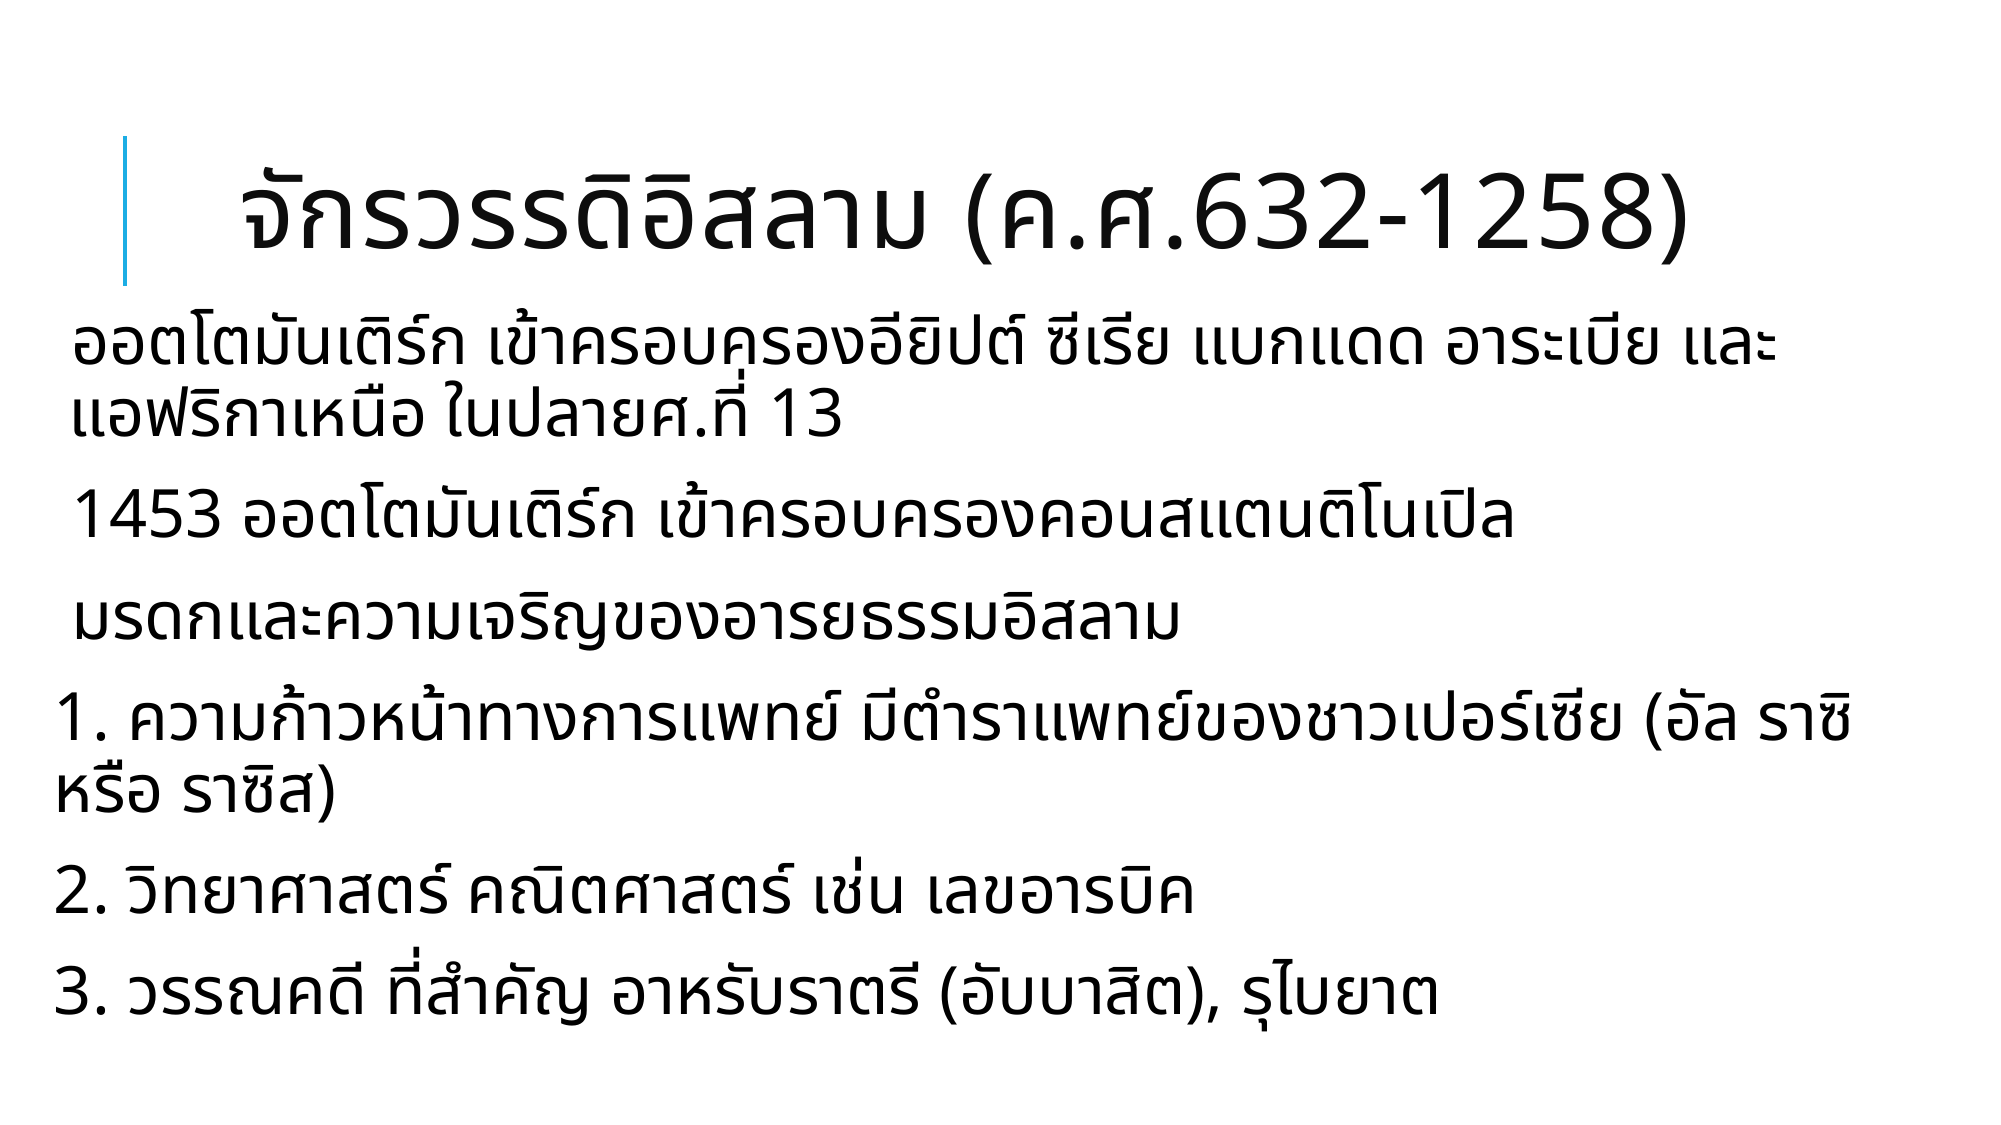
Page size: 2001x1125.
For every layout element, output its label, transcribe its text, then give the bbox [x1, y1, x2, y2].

title จักรวรรดิอิสลาม (ค.ศ.632-1258) [168, 96, 1763, 299]
list ออตโตมันเติร์ก เข้าครอบครองอียิปต์ ซีเรีย แบกแดด อาระเบีย และแอฟริกาเหนือ ในปลายศ.ที่ 13 1453 ออตโตมันเติร์ก เข้าครอบครองคอนสแตนติโนเปิล มรดกและความเจริญของอารยธรรมอิสลาม 1. ความก้าวหน้าทางการแพทย์ มีตำราแพทย์ของชาวเปอร์เซีย (อัล ราซิหรือ ราซิส) 2. วิทยาศาสตร์ คณิตศาสตร์ เช่น เลขอารบิค 3. วรรณคดี ที่สำคัญ อาหรับราตรี (อับบาสิต), รุไบยาต [46, 299, 1863, 1086]
